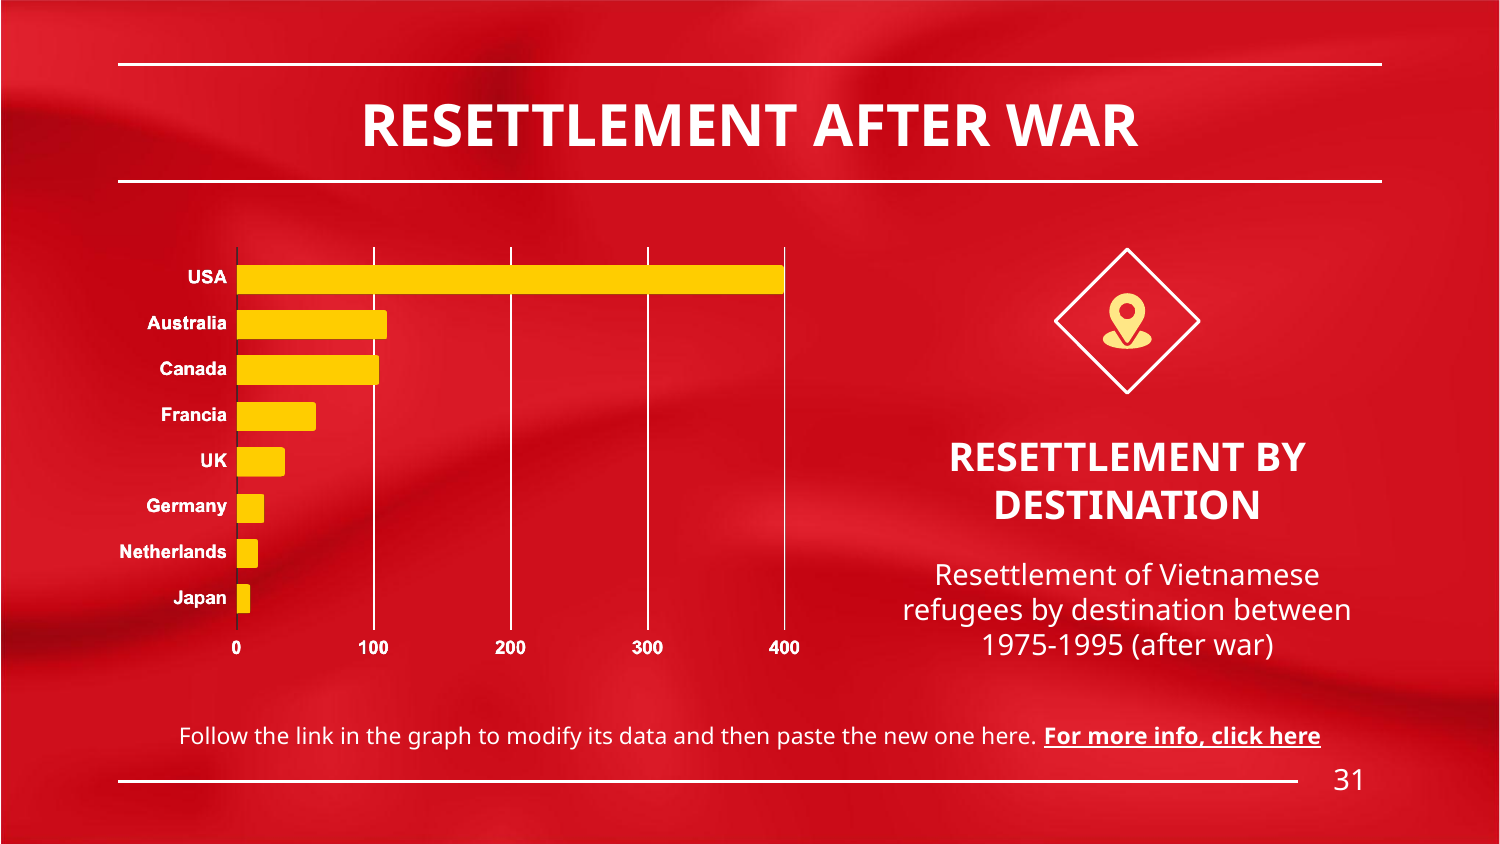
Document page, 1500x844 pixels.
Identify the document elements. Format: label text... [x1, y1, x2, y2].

text_box [1055, 249, 1200, 394]
text_box RESETTLEMENT BY DESTINATION [873, 417, 1382, 534]
picture [2, 1, 1499, 844]
text_box Resettlement of Vietnamese refugees by destination between 1975-1995 (after war) [873, 541, 1382, 676]
title RESETTLEMENT AFTER WAR [118, 87, 1382, 164]
text_box Follow the link in the graph to modify its data and then paste the new one here. For more info, click here [117, 720, 1383, 754]
slide_number 31 [1266, 755, 1382, 807]
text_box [1102, 292, 1152, 350]
